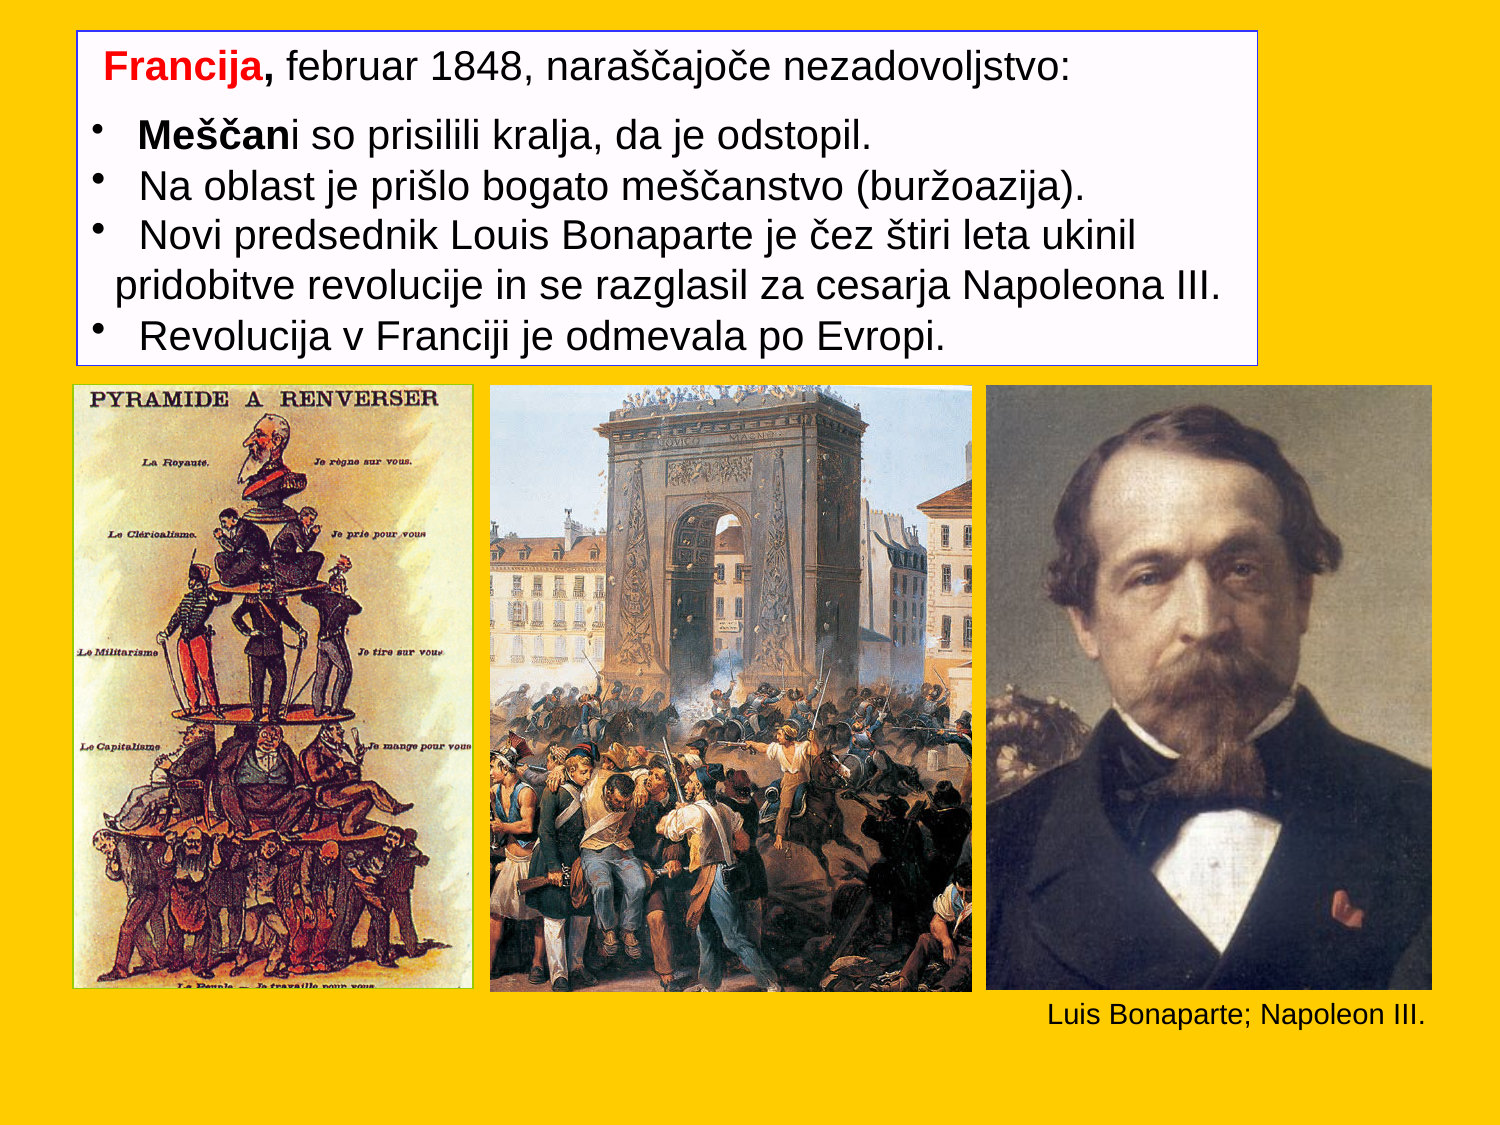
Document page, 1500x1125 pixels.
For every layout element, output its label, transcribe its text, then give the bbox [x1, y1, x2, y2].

text_box Luis Bonaparte; Napoleon III. [1032, 987, 1442, 1038]
picture [489, 385, 972, 992]
picture [985, 385, 1432, 991]
picture [73, 385, 473, 988]
text_box Francija, februar 1848, naraščajoče nezadovoljstvo: Meščani so prisilili kralja, da je odstopil. Na oblast je prišlo bogato meščanstvo (buržoazija). Novi predsednik Louis Bonaparte je čez štiri leta ukinil pridobitve revolucije in se razglasil za cesarja Napoleona III. Revolucija v Franciji je odmevala po Evropi. [76, 30, 1258, 366]
